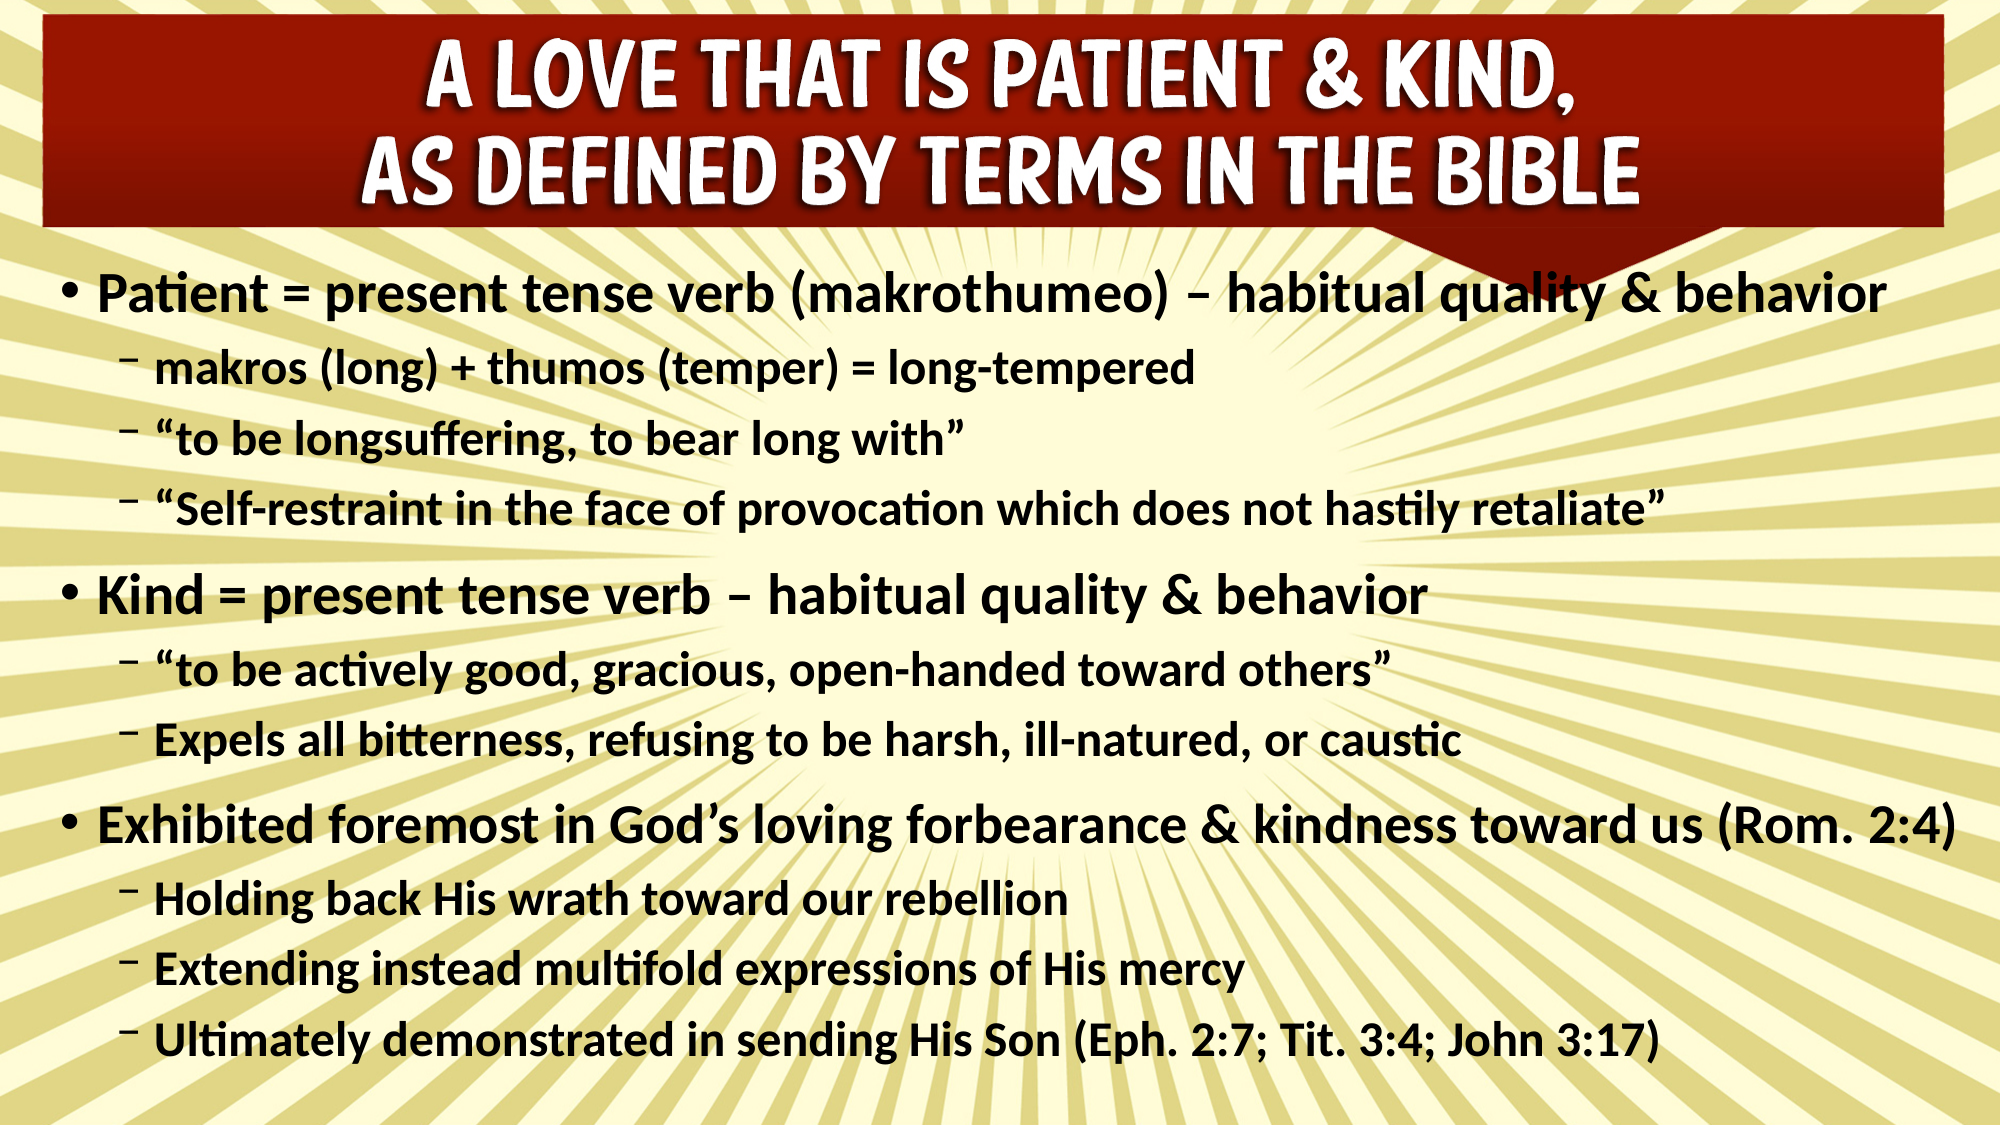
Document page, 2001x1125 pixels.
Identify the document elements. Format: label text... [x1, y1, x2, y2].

list Patient = present tense verb (makrothumeo) – habitual quality & behavior makros (long) + thumos (temper) = long-tempered “to be longsuffering, to bear long with” “Self-restraint in the face of provocation which does not hastily retaliate” Kind = present tense verb – habitual quality & behavior “to be actively good, gracious, open-handed toward others” Expels all bitterness, refusing to be harsh, ill-natured, or caustic Exhibited foremost in God’s loving forbearance & kindness toward us (Rom. 2:4) Holding back His wrath toward our rebellion Extending instead multifold expressions of His mercy Ultimately demonstrated in sending His Son (Eph. 2:7; Tit. 3:4; John 3:17) [44, 246, 1984, 1125]
picture [0, 0, 2000, 1125]
